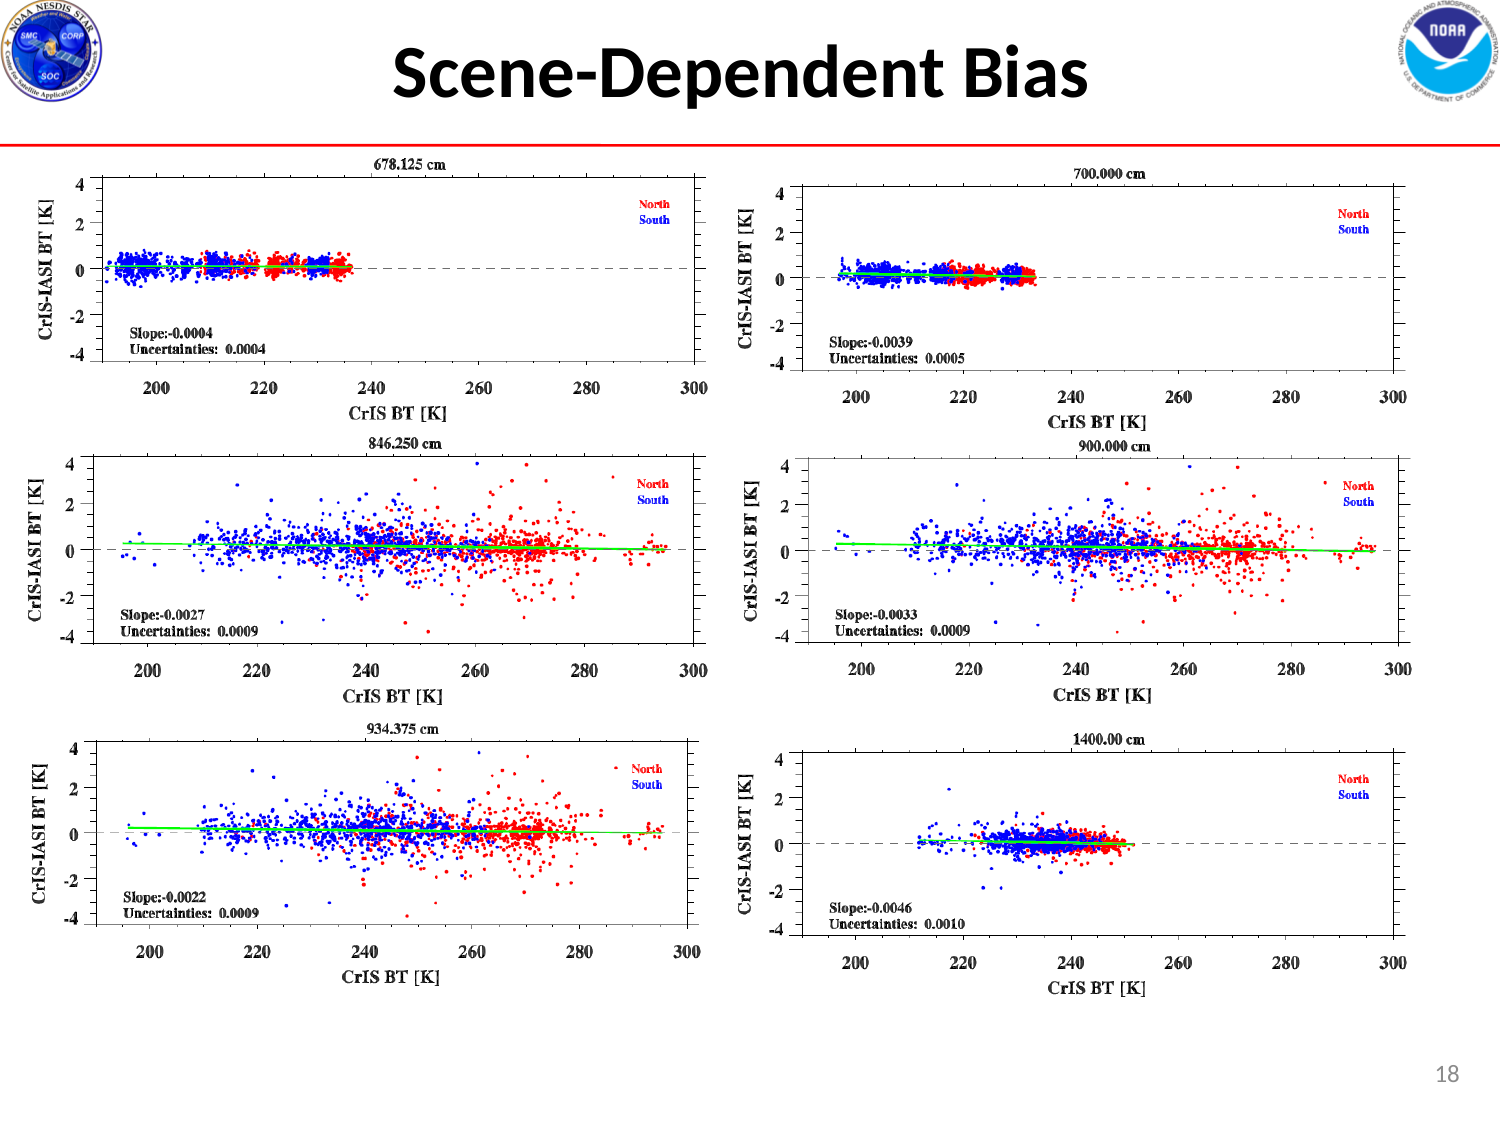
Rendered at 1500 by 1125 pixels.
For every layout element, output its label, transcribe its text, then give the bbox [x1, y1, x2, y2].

slide_number 18 [1387, 1042, 1475, 1103]
picture [24, 149, 1413, 435]
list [24, 437, 718, 711]
picture [24, 712, 702, 988]
picture [0, 0, 75, 103]
picture [1425, 0, 1500, 103]
title Scene-Dependent Bias [75, 0, 1425, 135]
picture [724, 724, 1413, 1001]
picture [724, 437, 1426, 711]
